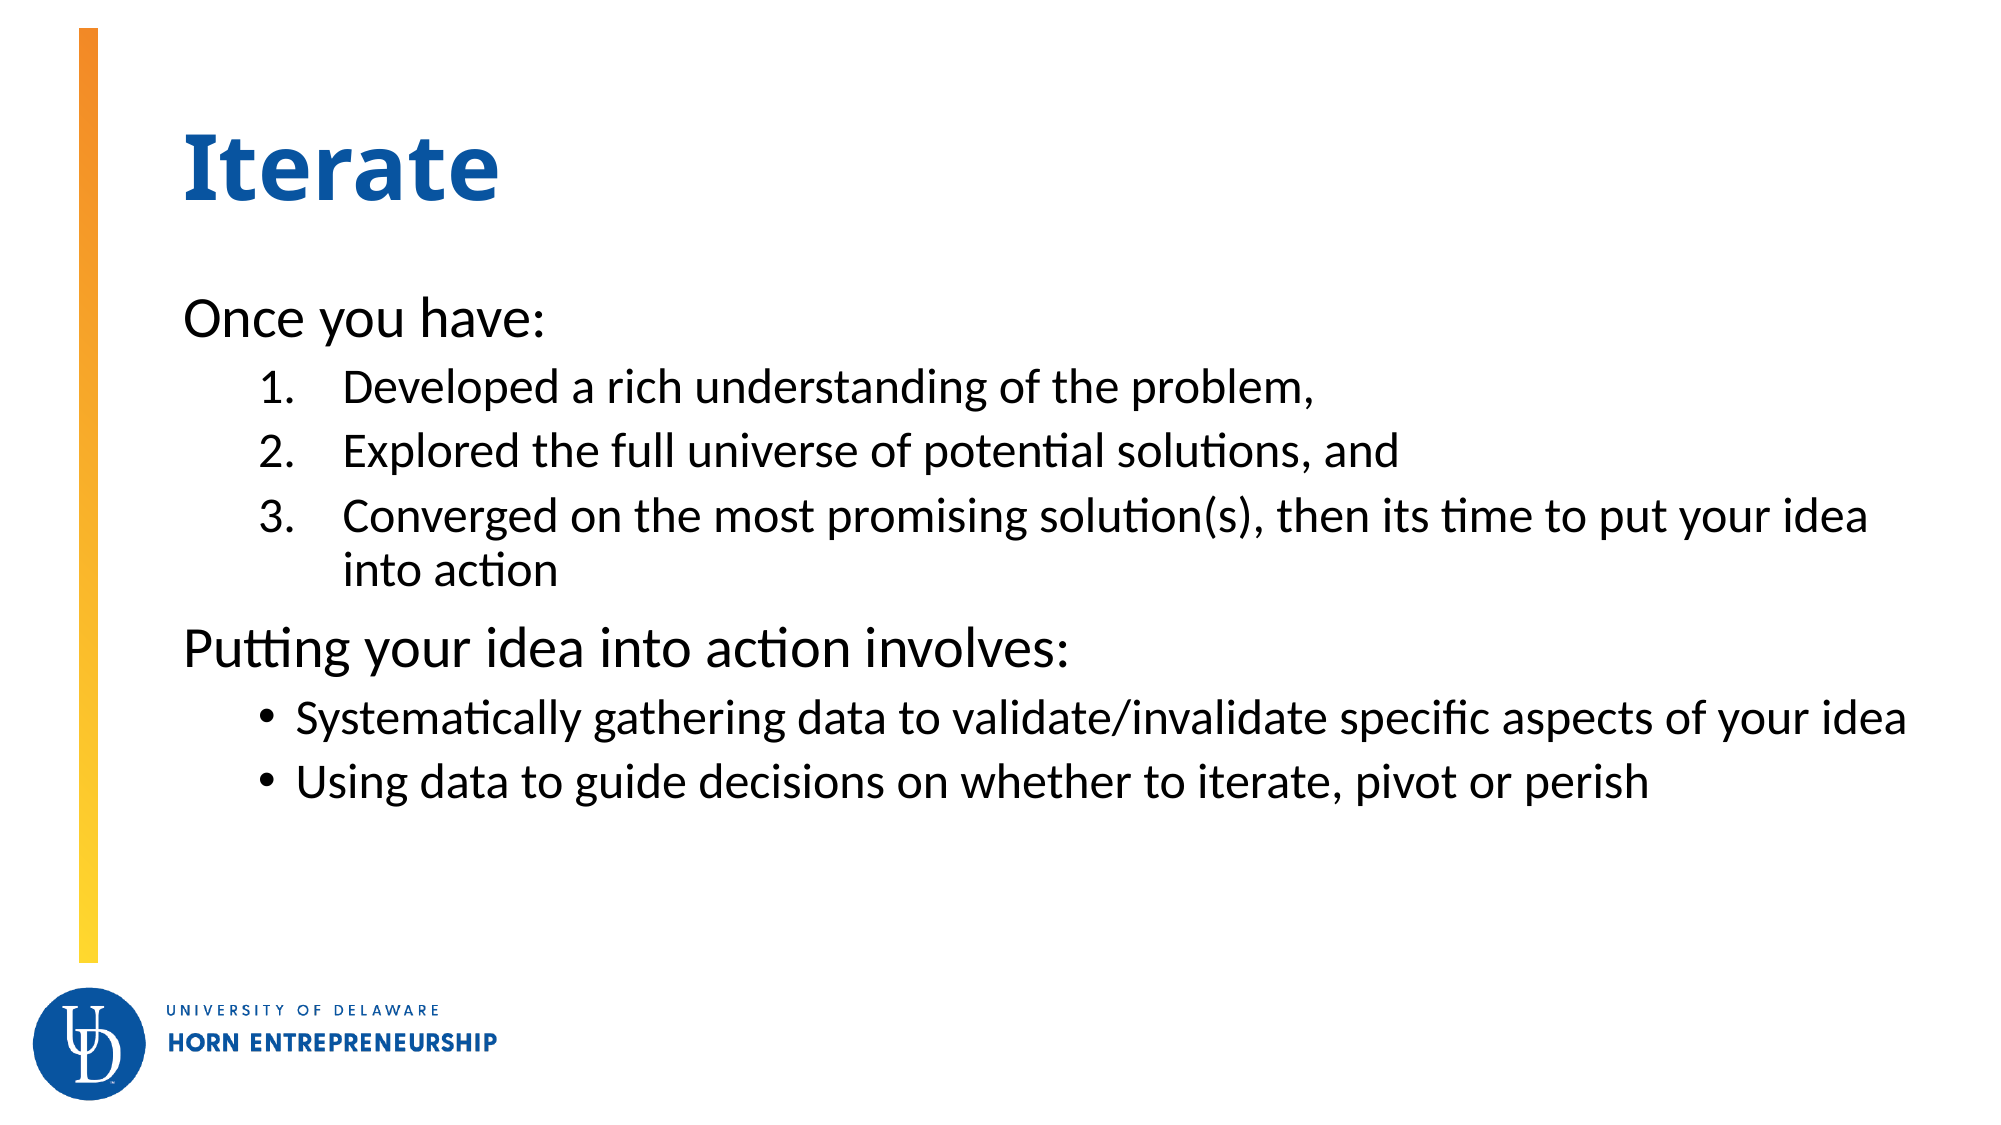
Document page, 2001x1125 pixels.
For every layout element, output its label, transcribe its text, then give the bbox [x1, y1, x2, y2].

title Iterate [168, 61, 1894, 279]
picture [32, 986, 497, 1101]
list Once you have: Developed a rich understanding of the problem, Explored the full universe of potential solutions, and Converged on the most promising solution(s), then its time to put your idea into action Putting your idea into action involves: Systematically gathering data to validate/invalidate specific aspects of your idea Using data to guide decisions on whether to iterate, pivot or perish [168, 279, 1961, 994]
